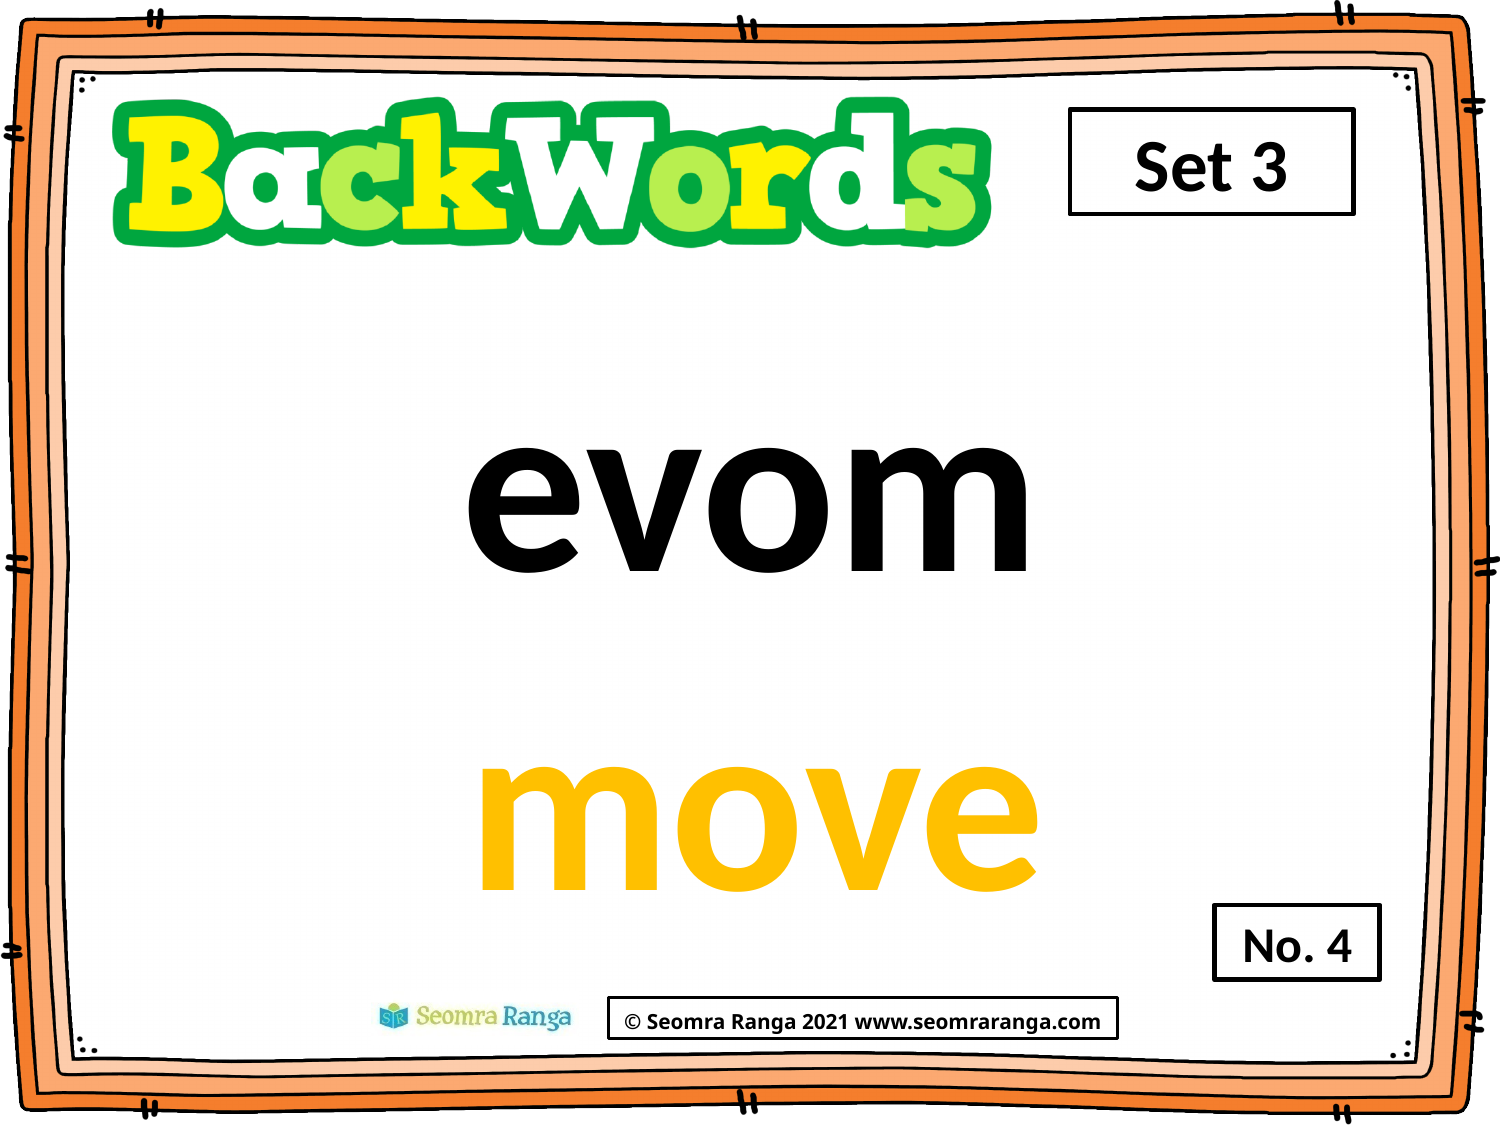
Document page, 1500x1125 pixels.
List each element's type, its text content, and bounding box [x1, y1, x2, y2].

text_box move [442, 632, 1070, 948]
text_box Set 3 [1069, 109, 1354, 215]
picture [0, 0, 1500, 1125]
text_box © Seomra Ranga 2021 www.seomraranga.com [608, 997, 1118, 1039]
text_box No. 4 [1214, 905, 1380, 980]
text_box evom [431, 314, 1070, 630]
